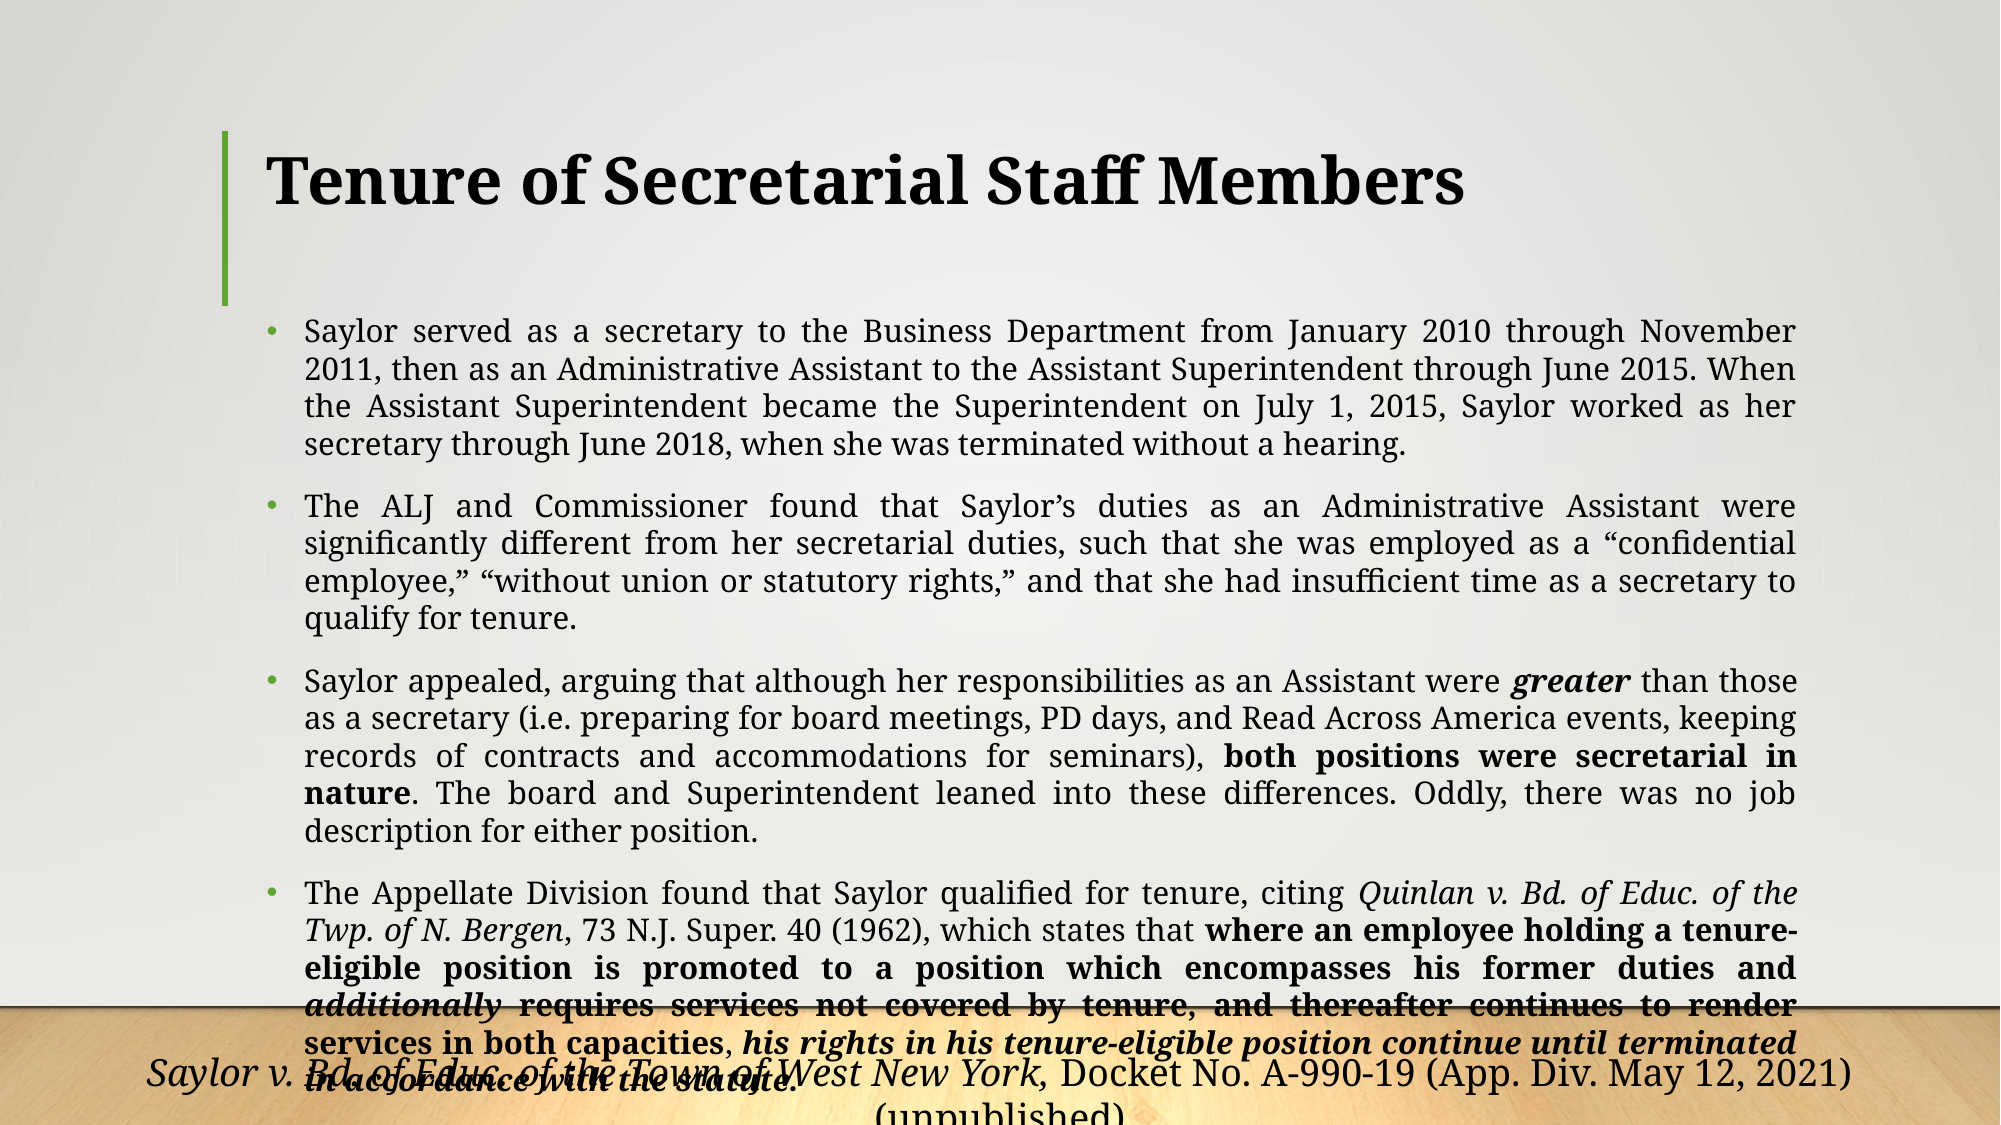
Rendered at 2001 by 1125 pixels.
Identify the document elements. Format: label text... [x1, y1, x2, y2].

title Tenure of Secretarial Staff Members [251, 131, 1814, 304]
list Saylor served as a secretary to the Business Department from January 2010 through November 2011, then as an Administrative Assistant to the Assistant Superintendent through June 2015. When the Assistant Superintendent became the Superintendent on July 1, 2015, Saylor worked as her secretary through June 2018, when she was terminated without a hearing. The ALJ and Commissioner found that Saylor’s duties as an Administrative Assistant were significantly different from her secretarial duties, such that she was employed as a “confidential employee,” “without union or statutory rights,” and that she had insufficient time as a secretary to qualify for tenure. Saylor appealed, arguing that although her responsibilities as an Assistant were greater than those as a secretary (i.e. preparing for board meetings, PD days, and Read Across America events, keeping records of contracts and accommodations for seminars), both positions were secretarial in nature. The board and Superintendent leaned into these differences. Oddly, there was no job description for either position. The Appellate Division found that Saylor qualified for tenure, citing Quinlan v. Bd. of Educ. of the Twp. of N. Bergen, 73 N.J. Super. 40 (1962), which states that where an employee holding a tenure-eligible position is promoted to a position which encompasses his former duties and additionally requires services not covered by tenure, and thereafter continues to render services in both capacities, his rights in his tenure-eligible position continue until terminated in accordance with the statute. [251, 304, 1814, 1000]
text_box Saylor v. Bd. of Educ. of the Town of West New York, Docket No. A-990-19 (App. Div. May 12, 2021) (unpublished) [54, 1042, 1946, 1125]
picture [0, 1006, 2000, 1125]
